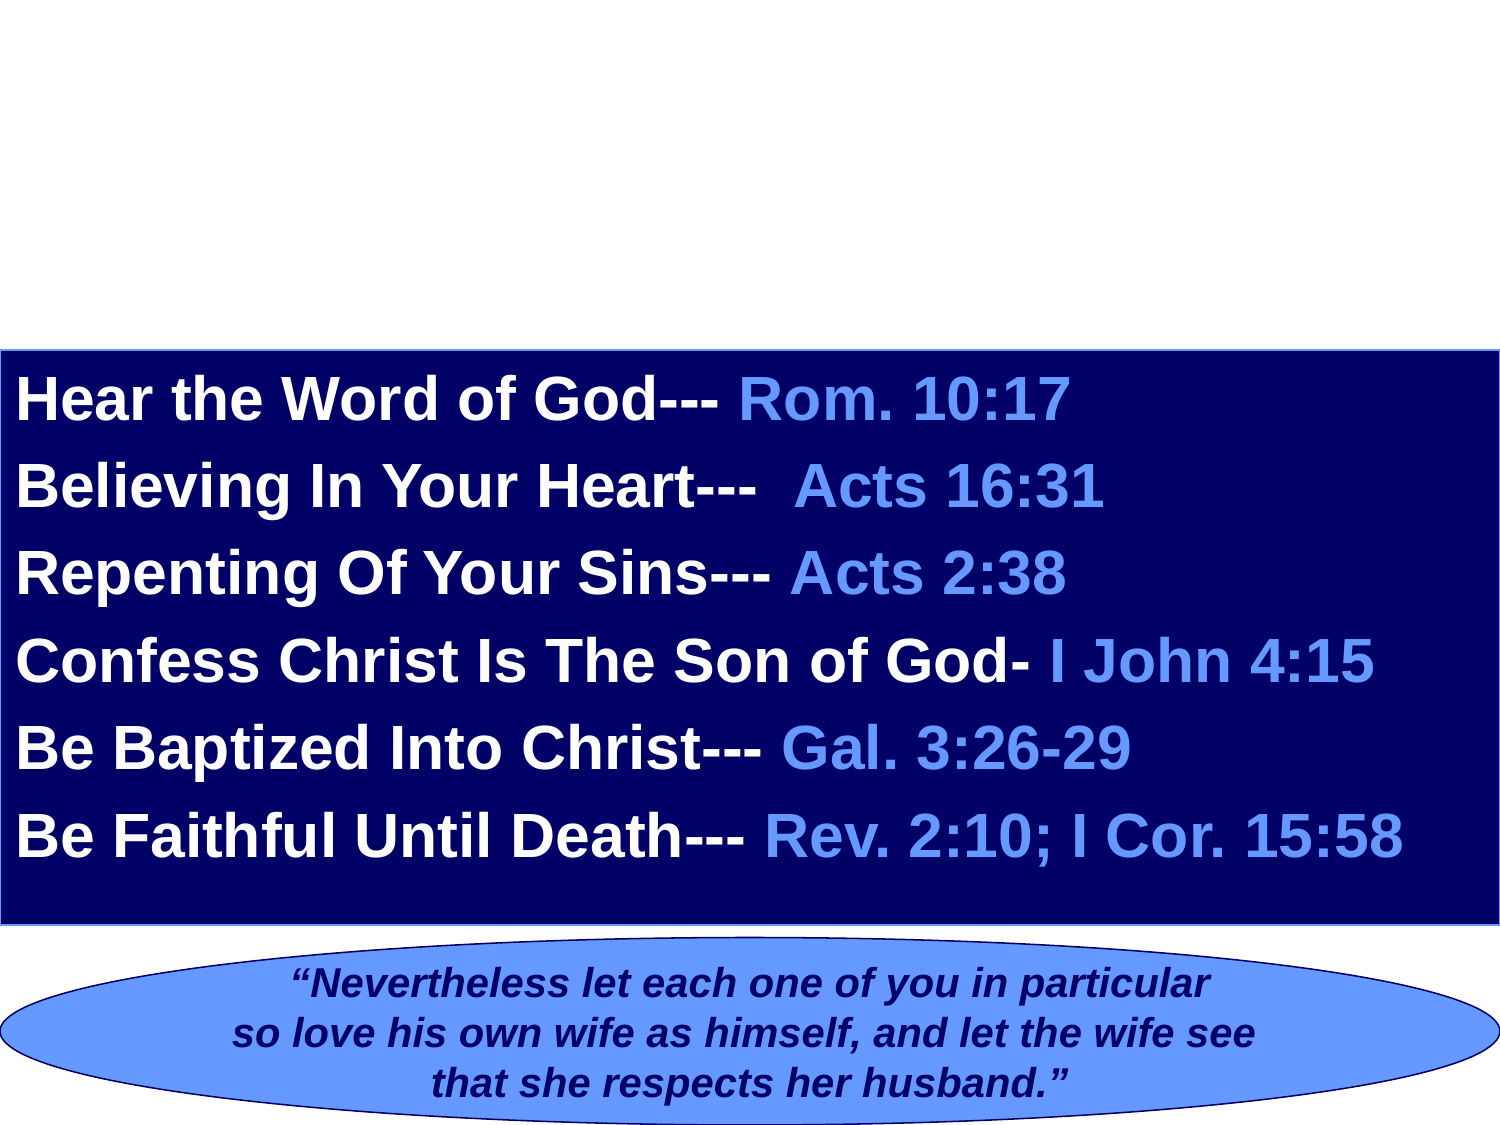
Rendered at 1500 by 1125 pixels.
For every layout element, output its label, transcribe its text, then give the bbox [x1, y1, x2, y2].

list Hear the Word of God--- Rom. 10:17 Believing In Your Heart--- Acts 16:31 Repenting Of Your Sins--- Acts 2:38 Confess Christ Is The Son of God- I John 4:15 Be Baptized Into Christ--- Gal. 3:26-29 Be Faithful Until Death--- Rev. 2:10; I Cor. 15:58 [0, 349, 1500, 926]
text_box “Nevertheless let each one of you in particular so love his own wife as himself, and let the wife see that she respects her husband.” [0, 937, 1500, 1125]
